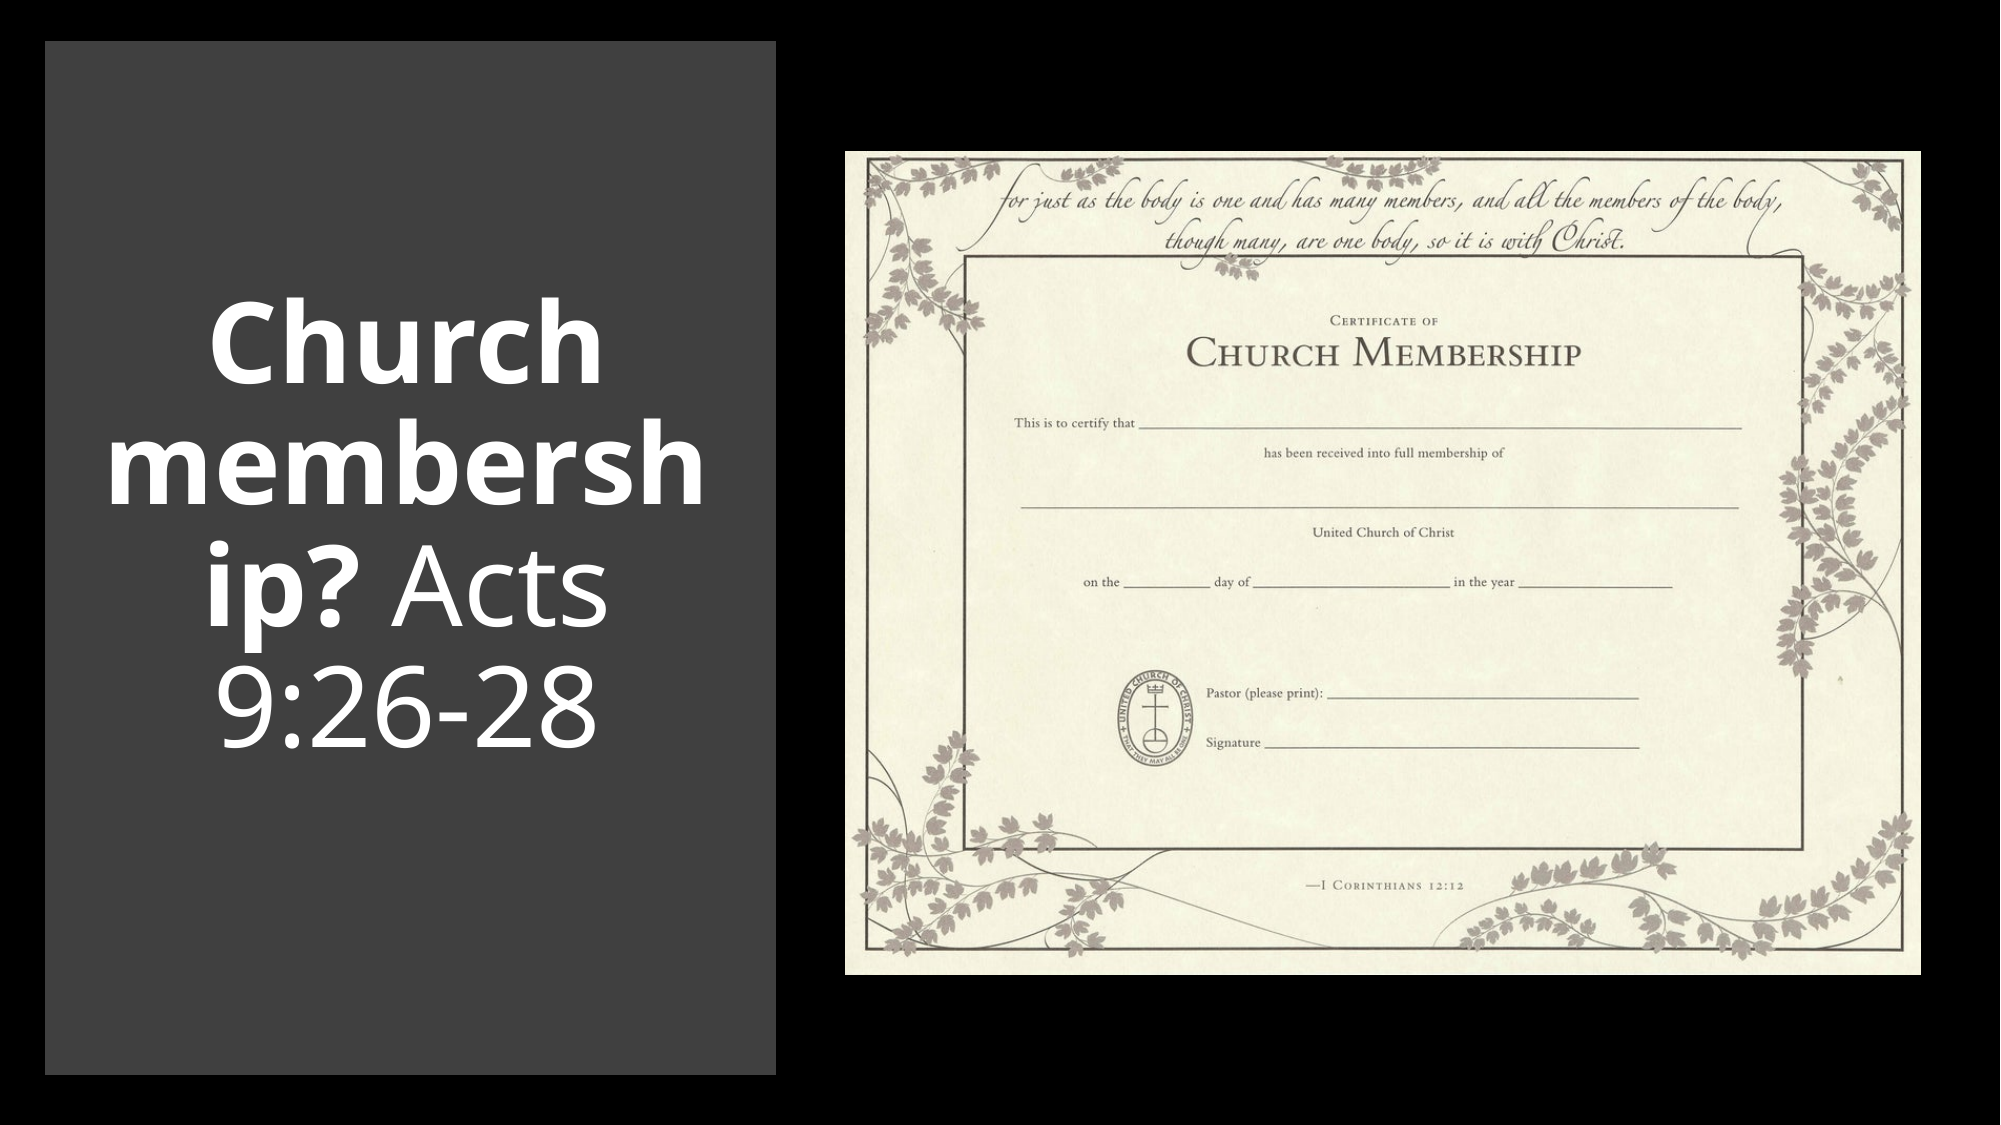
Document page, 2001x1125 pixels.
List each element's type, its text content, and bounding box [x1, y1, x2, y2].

text_box [54, 50, 767, 1066]
picture [845, 151, 1921, 975]
title Church membership? Acts 9:26-28 [78, 121, 736, 936]
